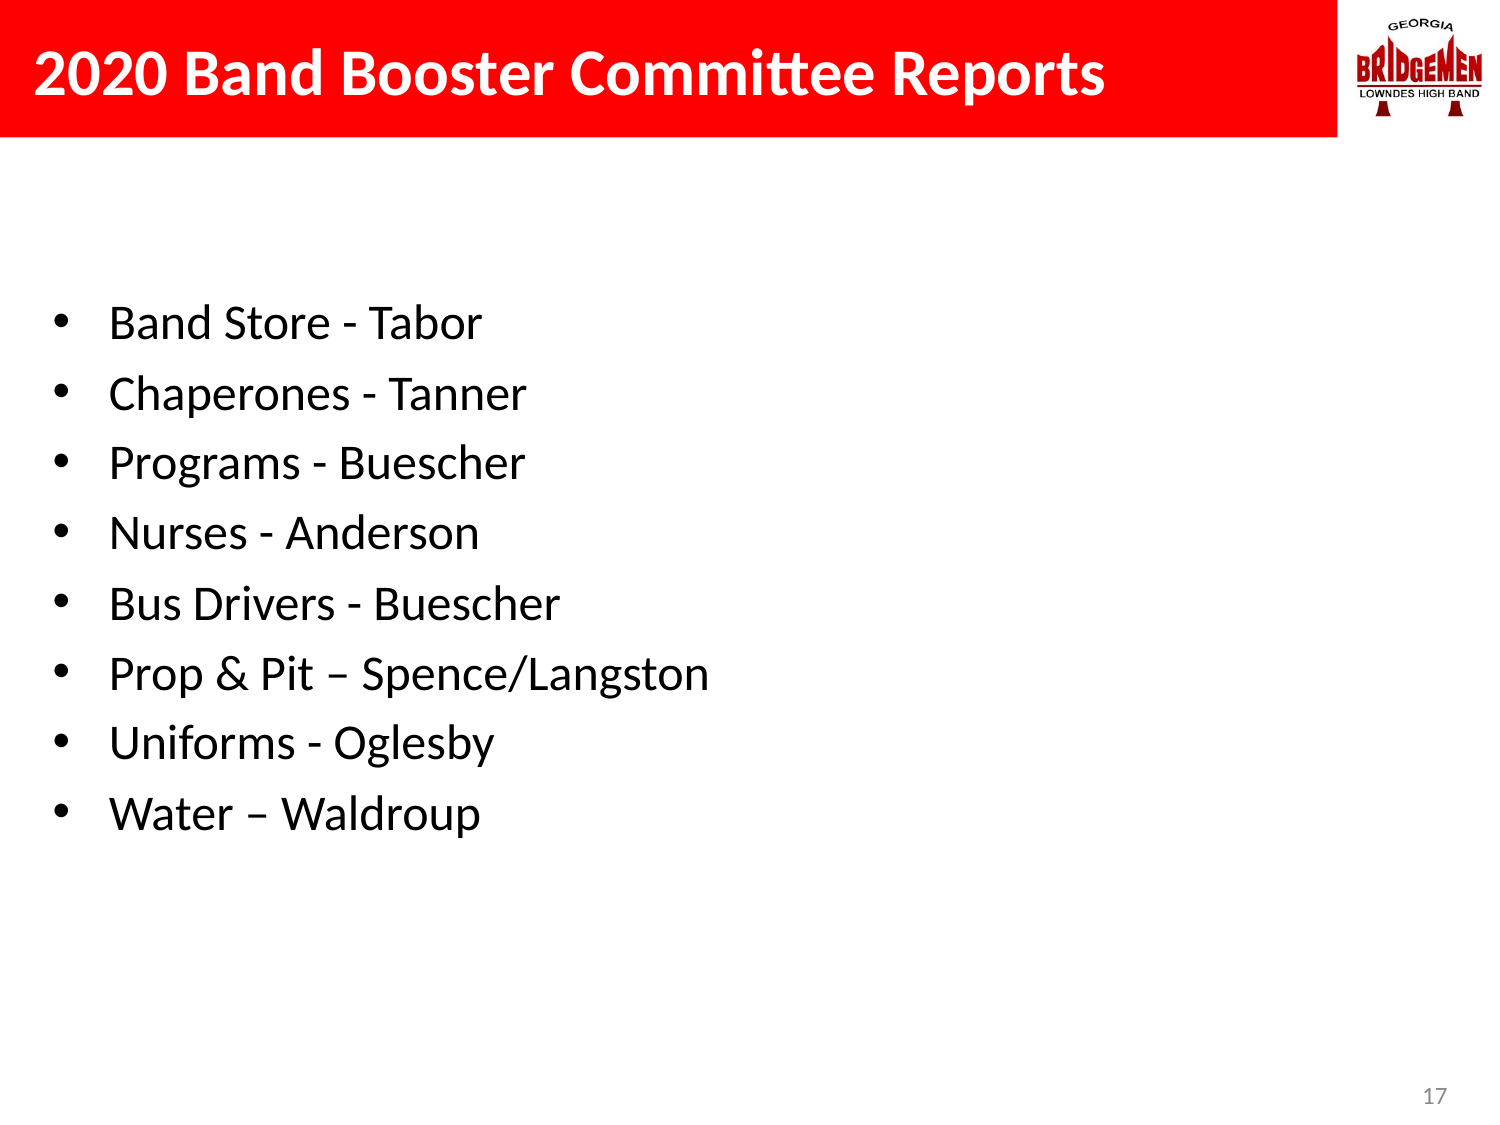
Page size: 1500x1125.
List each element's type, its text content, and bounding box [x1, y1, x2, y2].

list Band Store - Tabor Chaperones - Tanner Programs - Buescher Nurses - Anderson Bus Drivers - Buescher Prop & Pit – Spence/Langston Uniforms - Oglesby Water – Waldroup [37, 162, 1463, 1100]
picture [1349, 0, 1488, 138]
slide_number 17 [1112, 1065, 1463, 1125]
title 2020 Band Booster Committee Reports [0, 0, 1338, 138]
